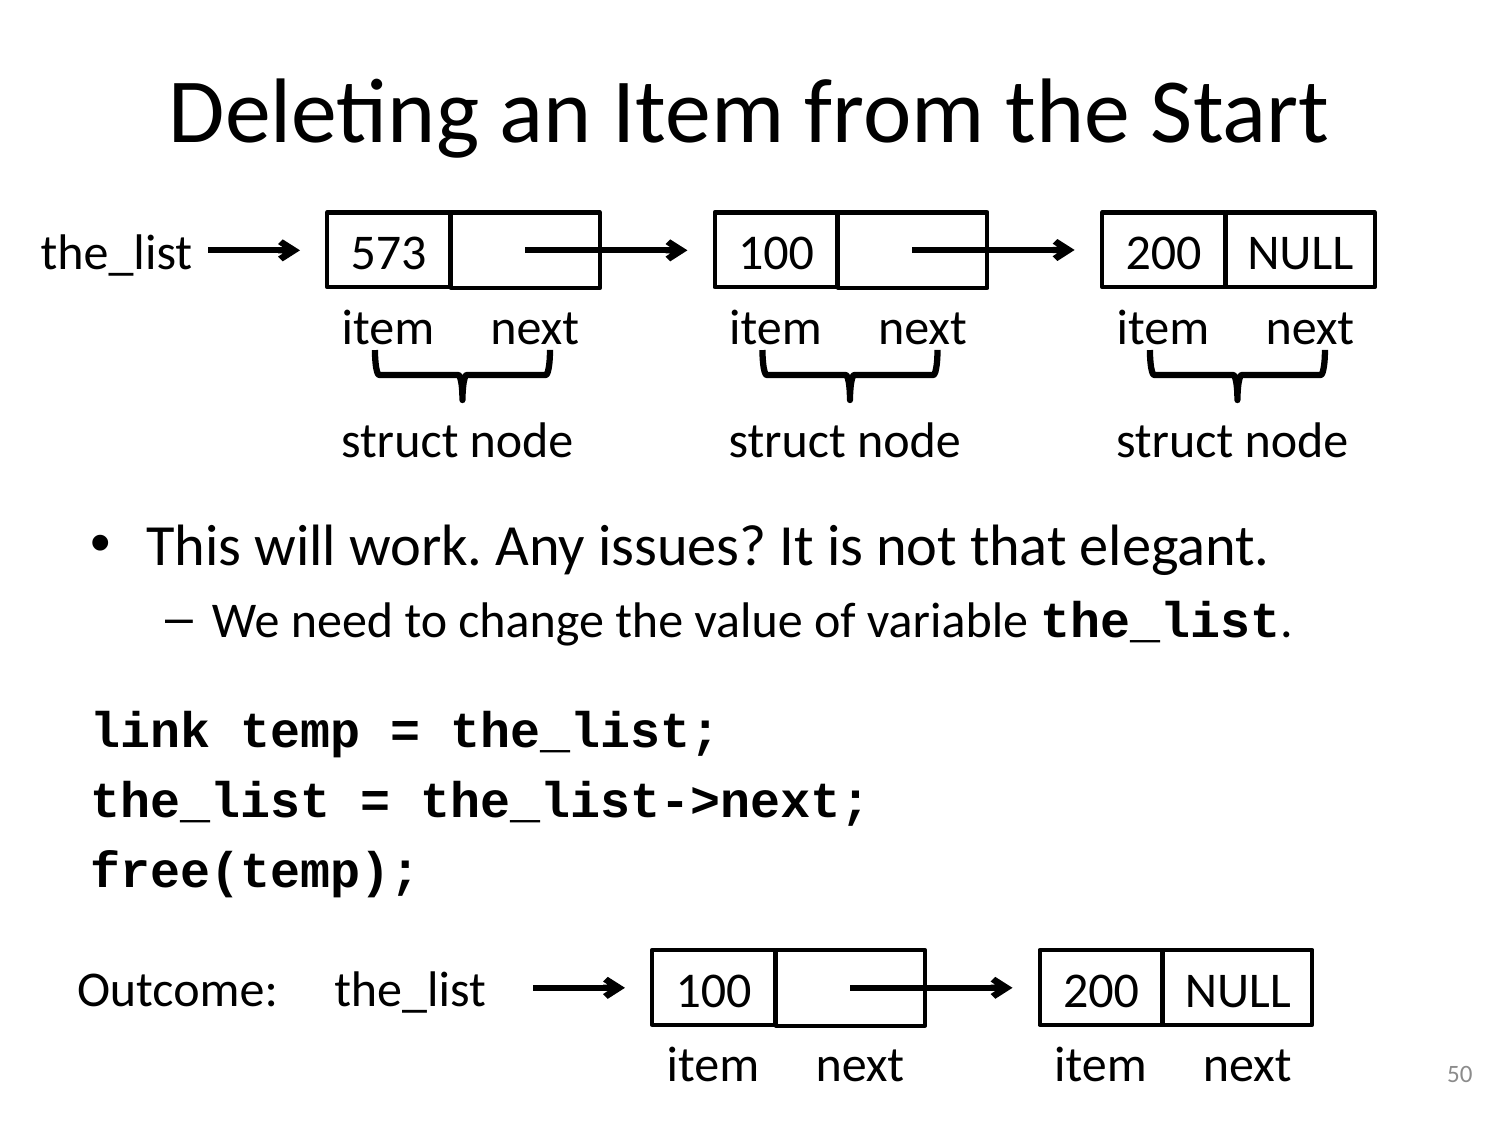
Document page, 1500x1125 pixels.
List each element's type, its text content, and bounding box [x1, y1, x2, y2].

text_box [24, 212, 1376, 476]
title Deleting an Item from the Start [75, 12, 1425, 200]
slide_number 50 [1315, 1042, 1488, 1103]
list This will work. Any issues? It is not that elegant. We need to change the value of variable the_list. link temp = the_list; the_list = the_list->next; free(temp); [75, 500, 1425, 1025]
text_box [62, 948, 1313, 1101]
